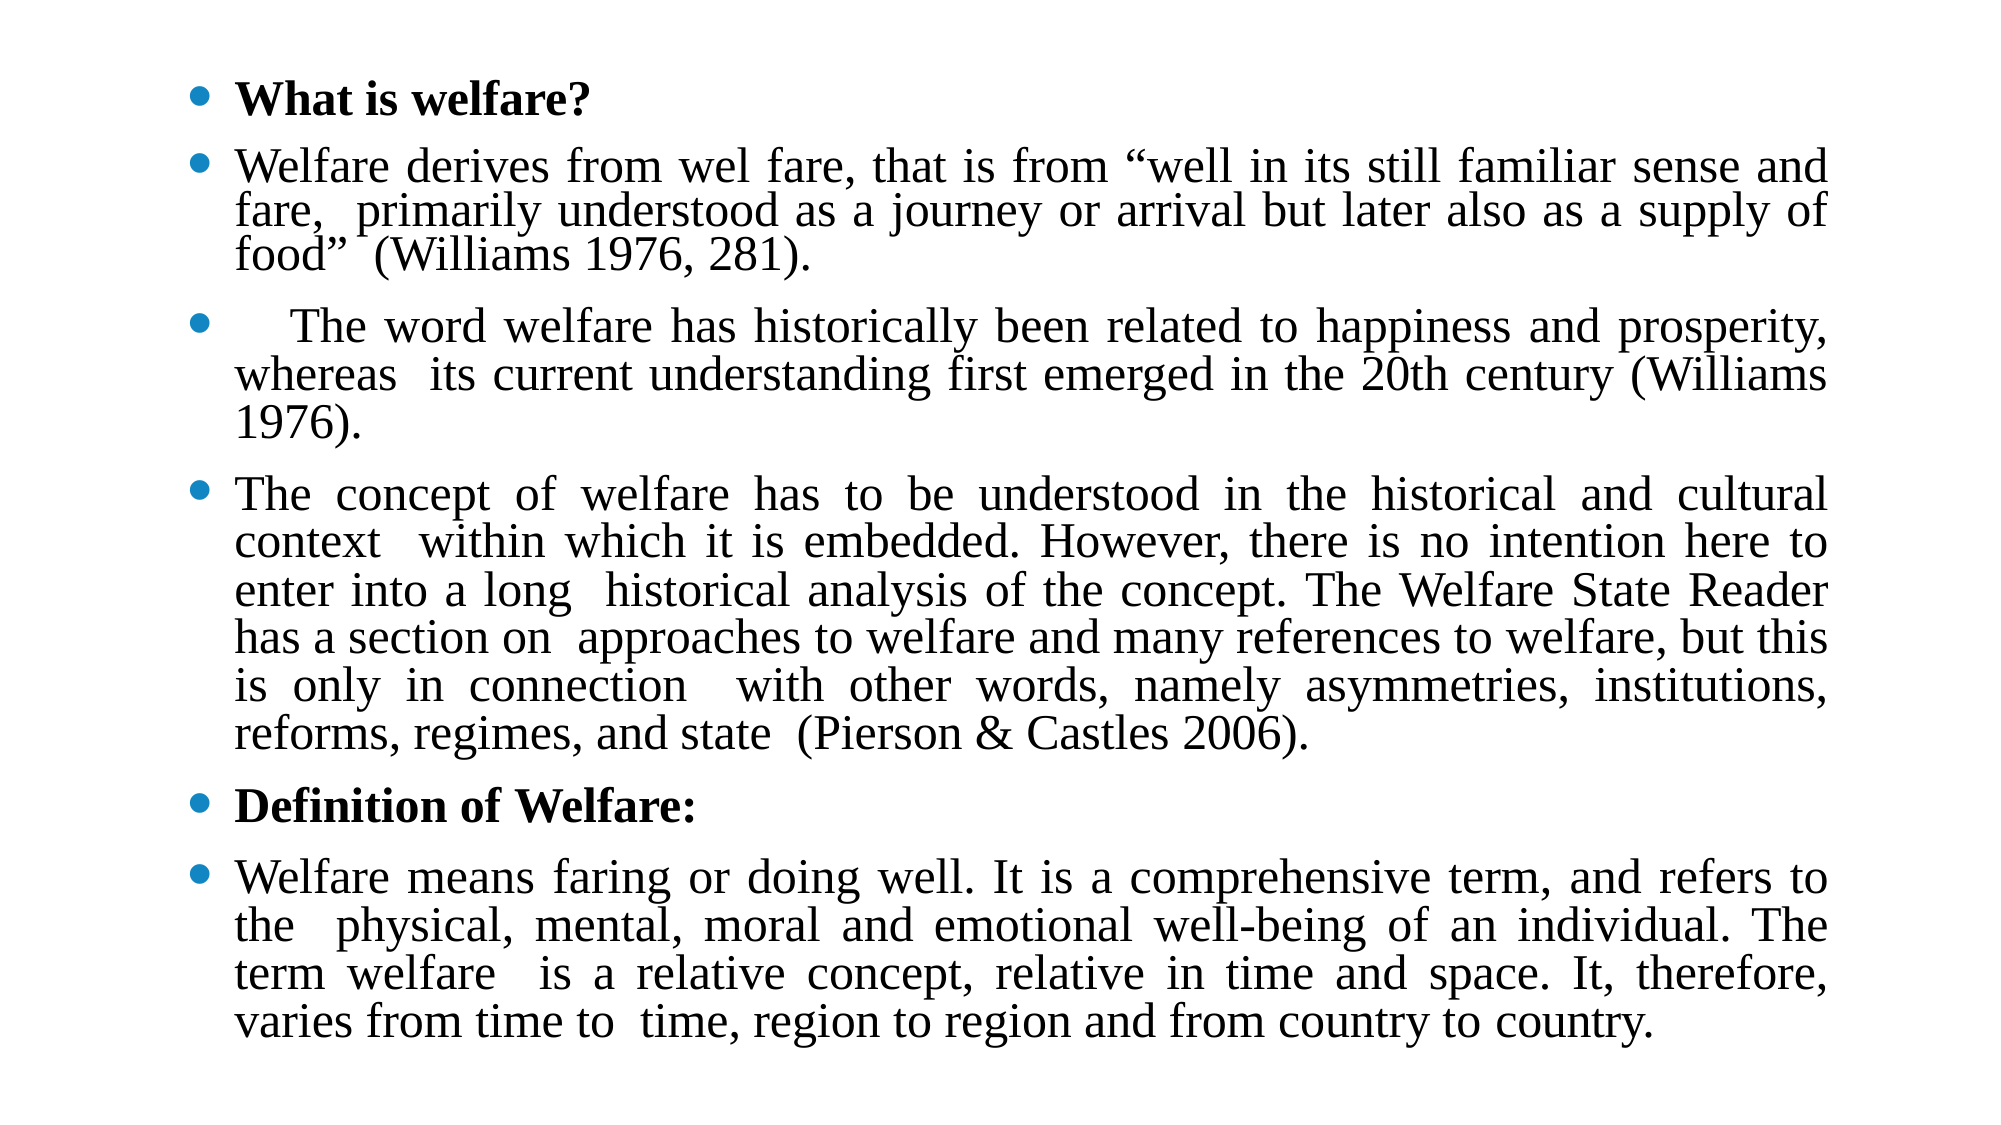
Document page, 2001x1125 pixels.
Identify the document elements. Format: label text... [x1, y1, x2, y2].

text_box What is welfare? Welfare derives from wel fare, that is from “well in its still familiar sense and fare, primarily understood as a journey or arrival but later also as a supply of food” (Williams 1976, 281). The word welfare has historically been related to happiness and prosperity, whereas its current understanding first emerged in the 20th century (Williams 1976). The concept of welfare has to be understood in the historical and cultural context within which it is embedded. However, there is no intention here to enter into a long historical analysis of the concept. The Welfare State Reader has a section on approaches to welfare and many references to welfare, but this is only in connection with other words, namely asymmetries, institutions, reforms, regimes, and state (Pierson & Castles 2006). Definition of Welfare: Welfare means faring or doing well. It is a comprehensive term, and refers to the physical, mental, moral and emotional well-being of an individual. The term welfare is a relative concept, relative in time and space. It, therefore, varies from time to time, region to region and from country to country. [170, 58, 1844, 1055]
